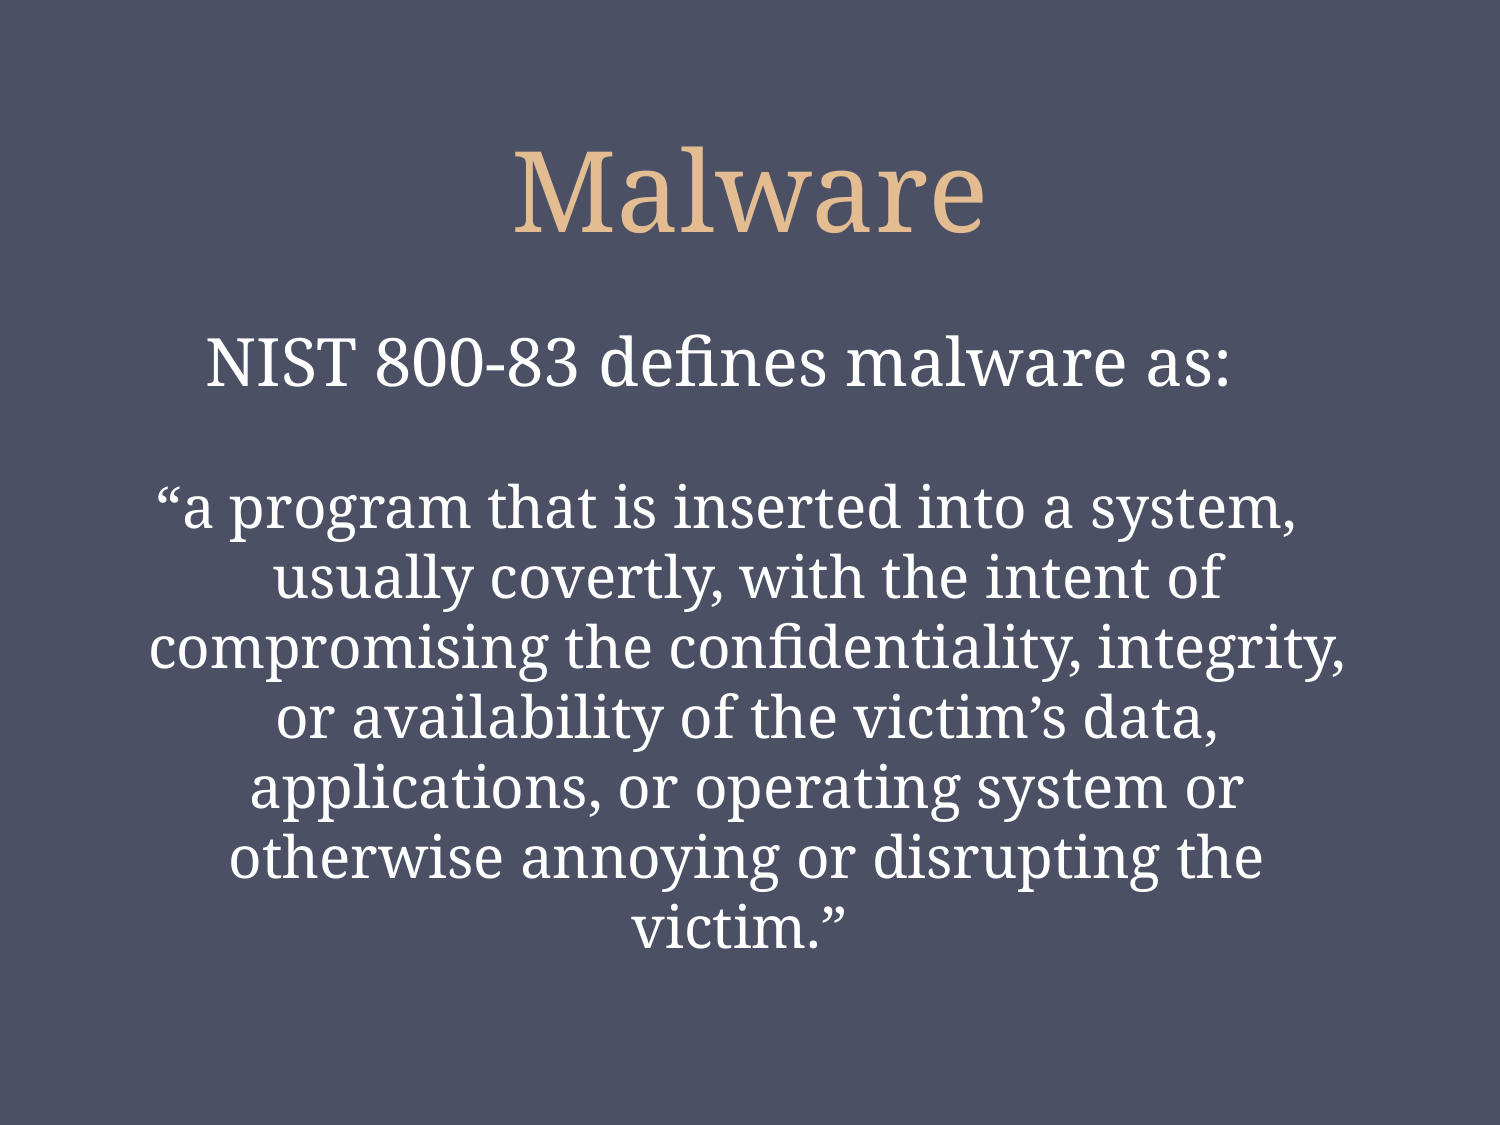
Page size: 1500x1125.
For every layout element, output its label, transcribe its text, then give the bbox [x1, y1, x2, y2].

list NIST 800-83 defines malware as: “a program that is inserted into a system, usually covertly, with the intent of compromising the confidentiality, integrity, or availability of the victim’s data, applications, or operating system or otherwise annoying or disrupting the victim.” [62, 312, 1376, 1075]
title Malware [75, 0, 1425, 263]
